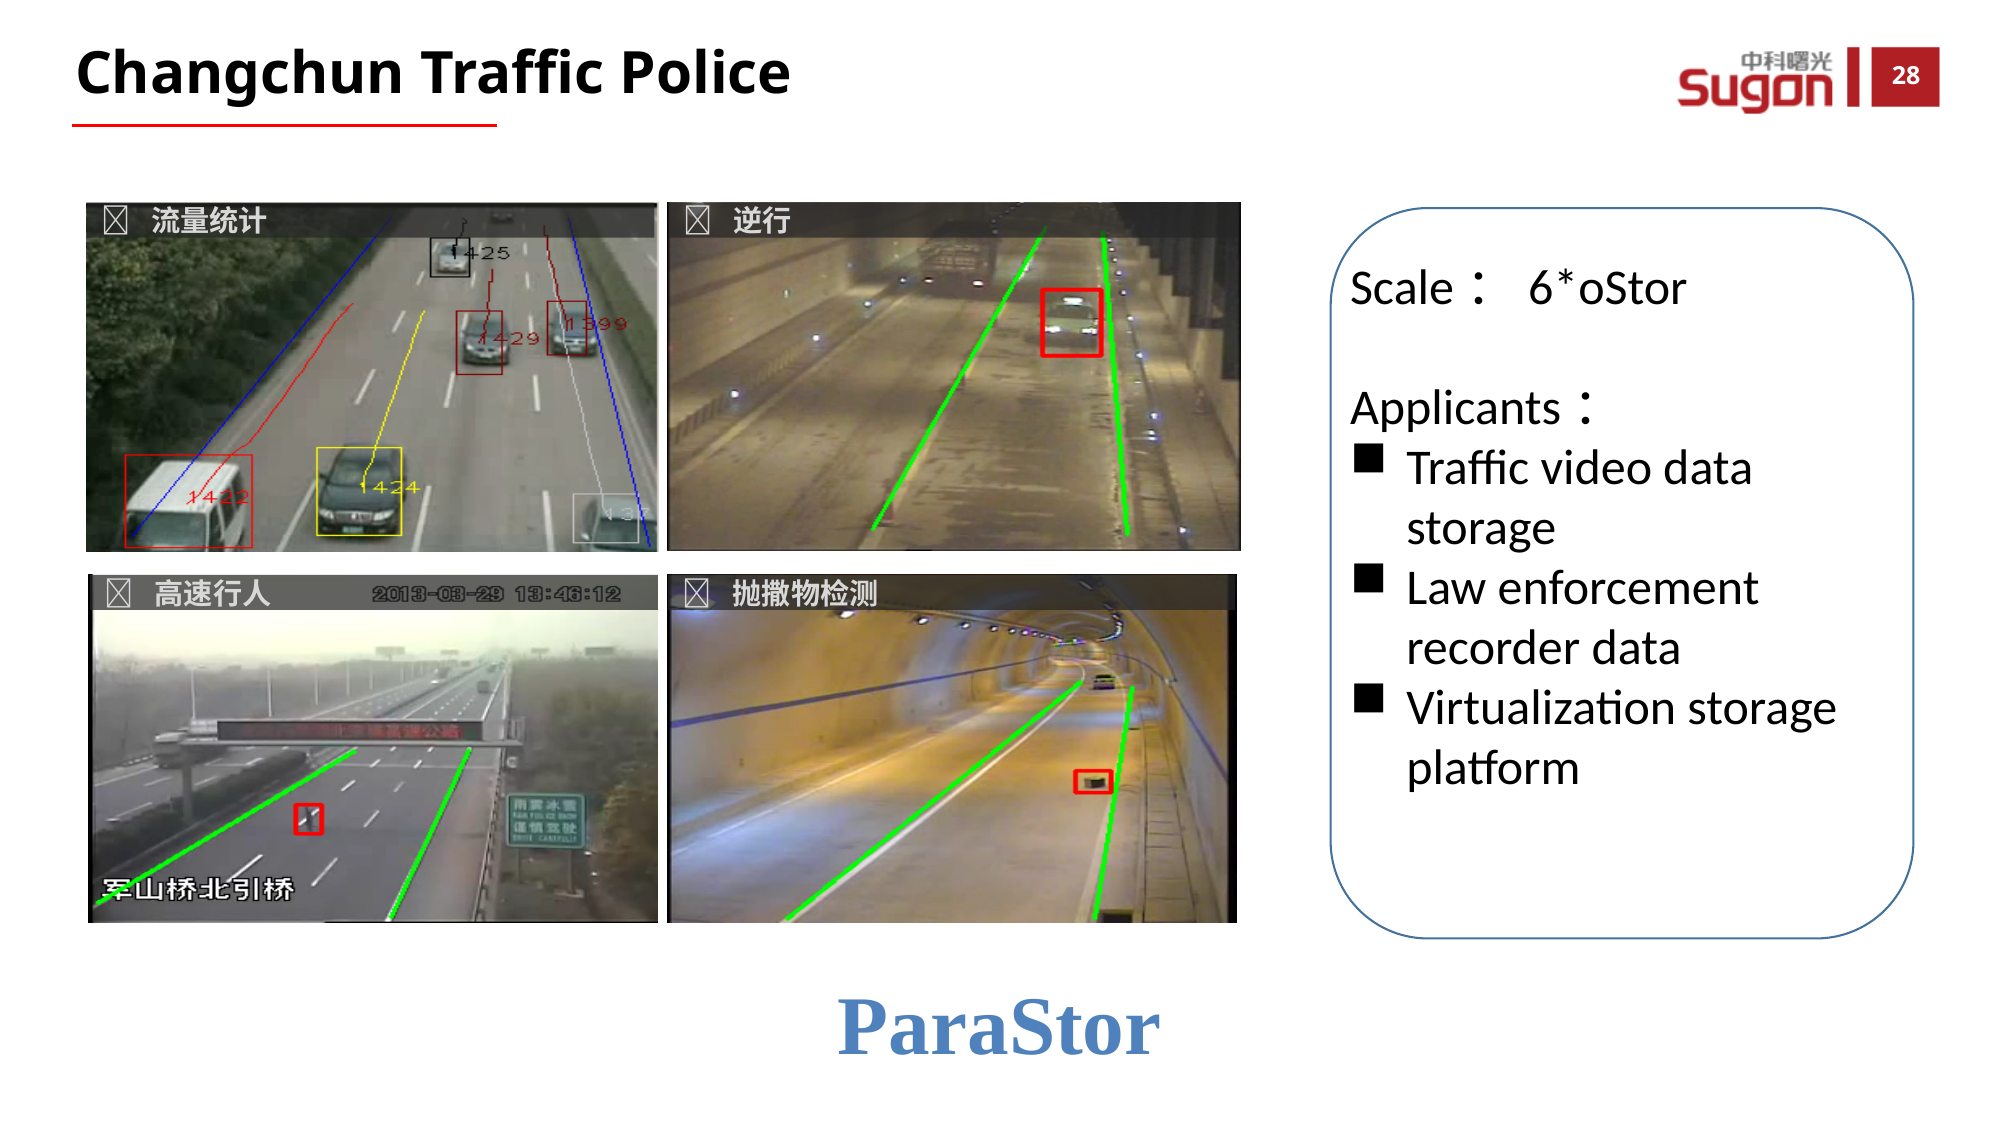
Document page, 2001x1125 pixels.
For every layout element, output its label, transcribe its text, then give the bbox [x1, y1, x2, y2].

picture [86, 202, 659, 552]
text_box [1329, 270, 1915, 940]
text_box Scale：6*oStor Applicants： Traffic video data storage Law enforcement recorder data Virtualization storage platform [1335, 246, 1908, 802]
list Changchun Traffic Police [62, 26, 1230, 123]
picture [667, 202, 1241, 551]
picture [667, 574, 1237, 924]
text_box ParaStor [692, 963, 1308, 1079]
picture [1641, 39, 1956, 125]
picture [88, 574, 658, 924]
text_box [1349, 207, 1895, 246]
